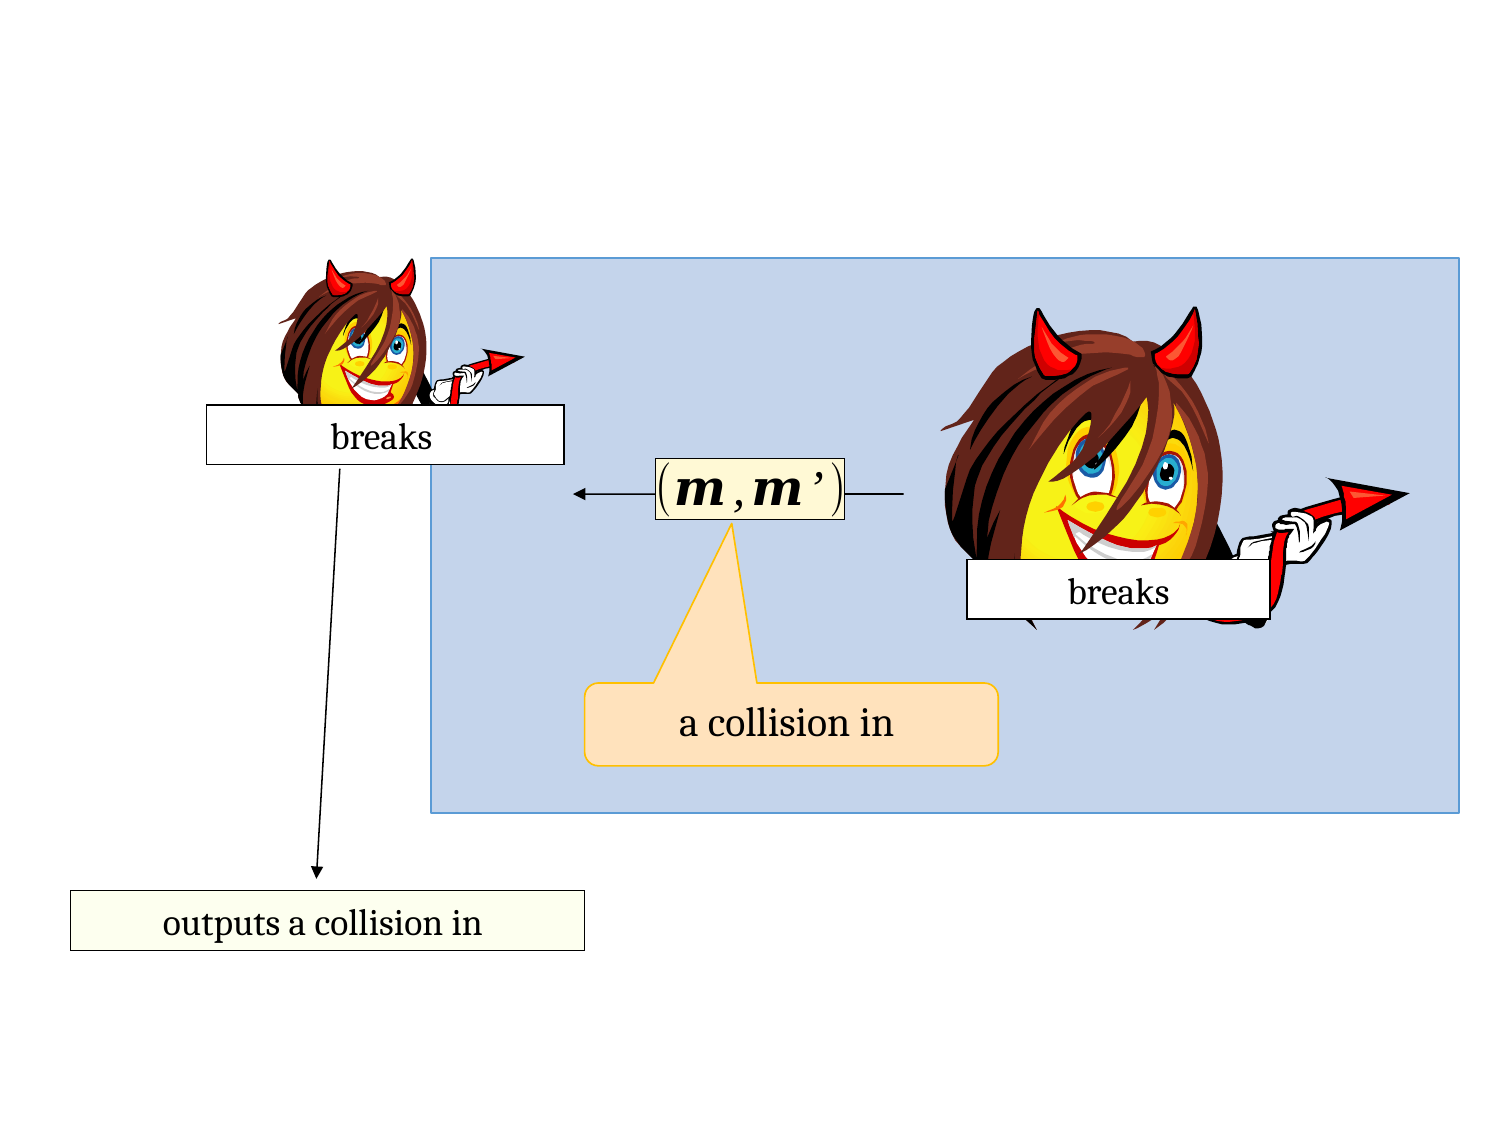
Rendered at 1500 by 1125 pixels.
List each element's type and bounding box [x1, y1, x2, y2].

picture [277, 257, 526, 430]
text_box [310, 468, 340, 879]
picture [938, 304, 1412, 632]
text_box [572, 487, 655, 501]
text_box [430, 257, 1460, 814]
